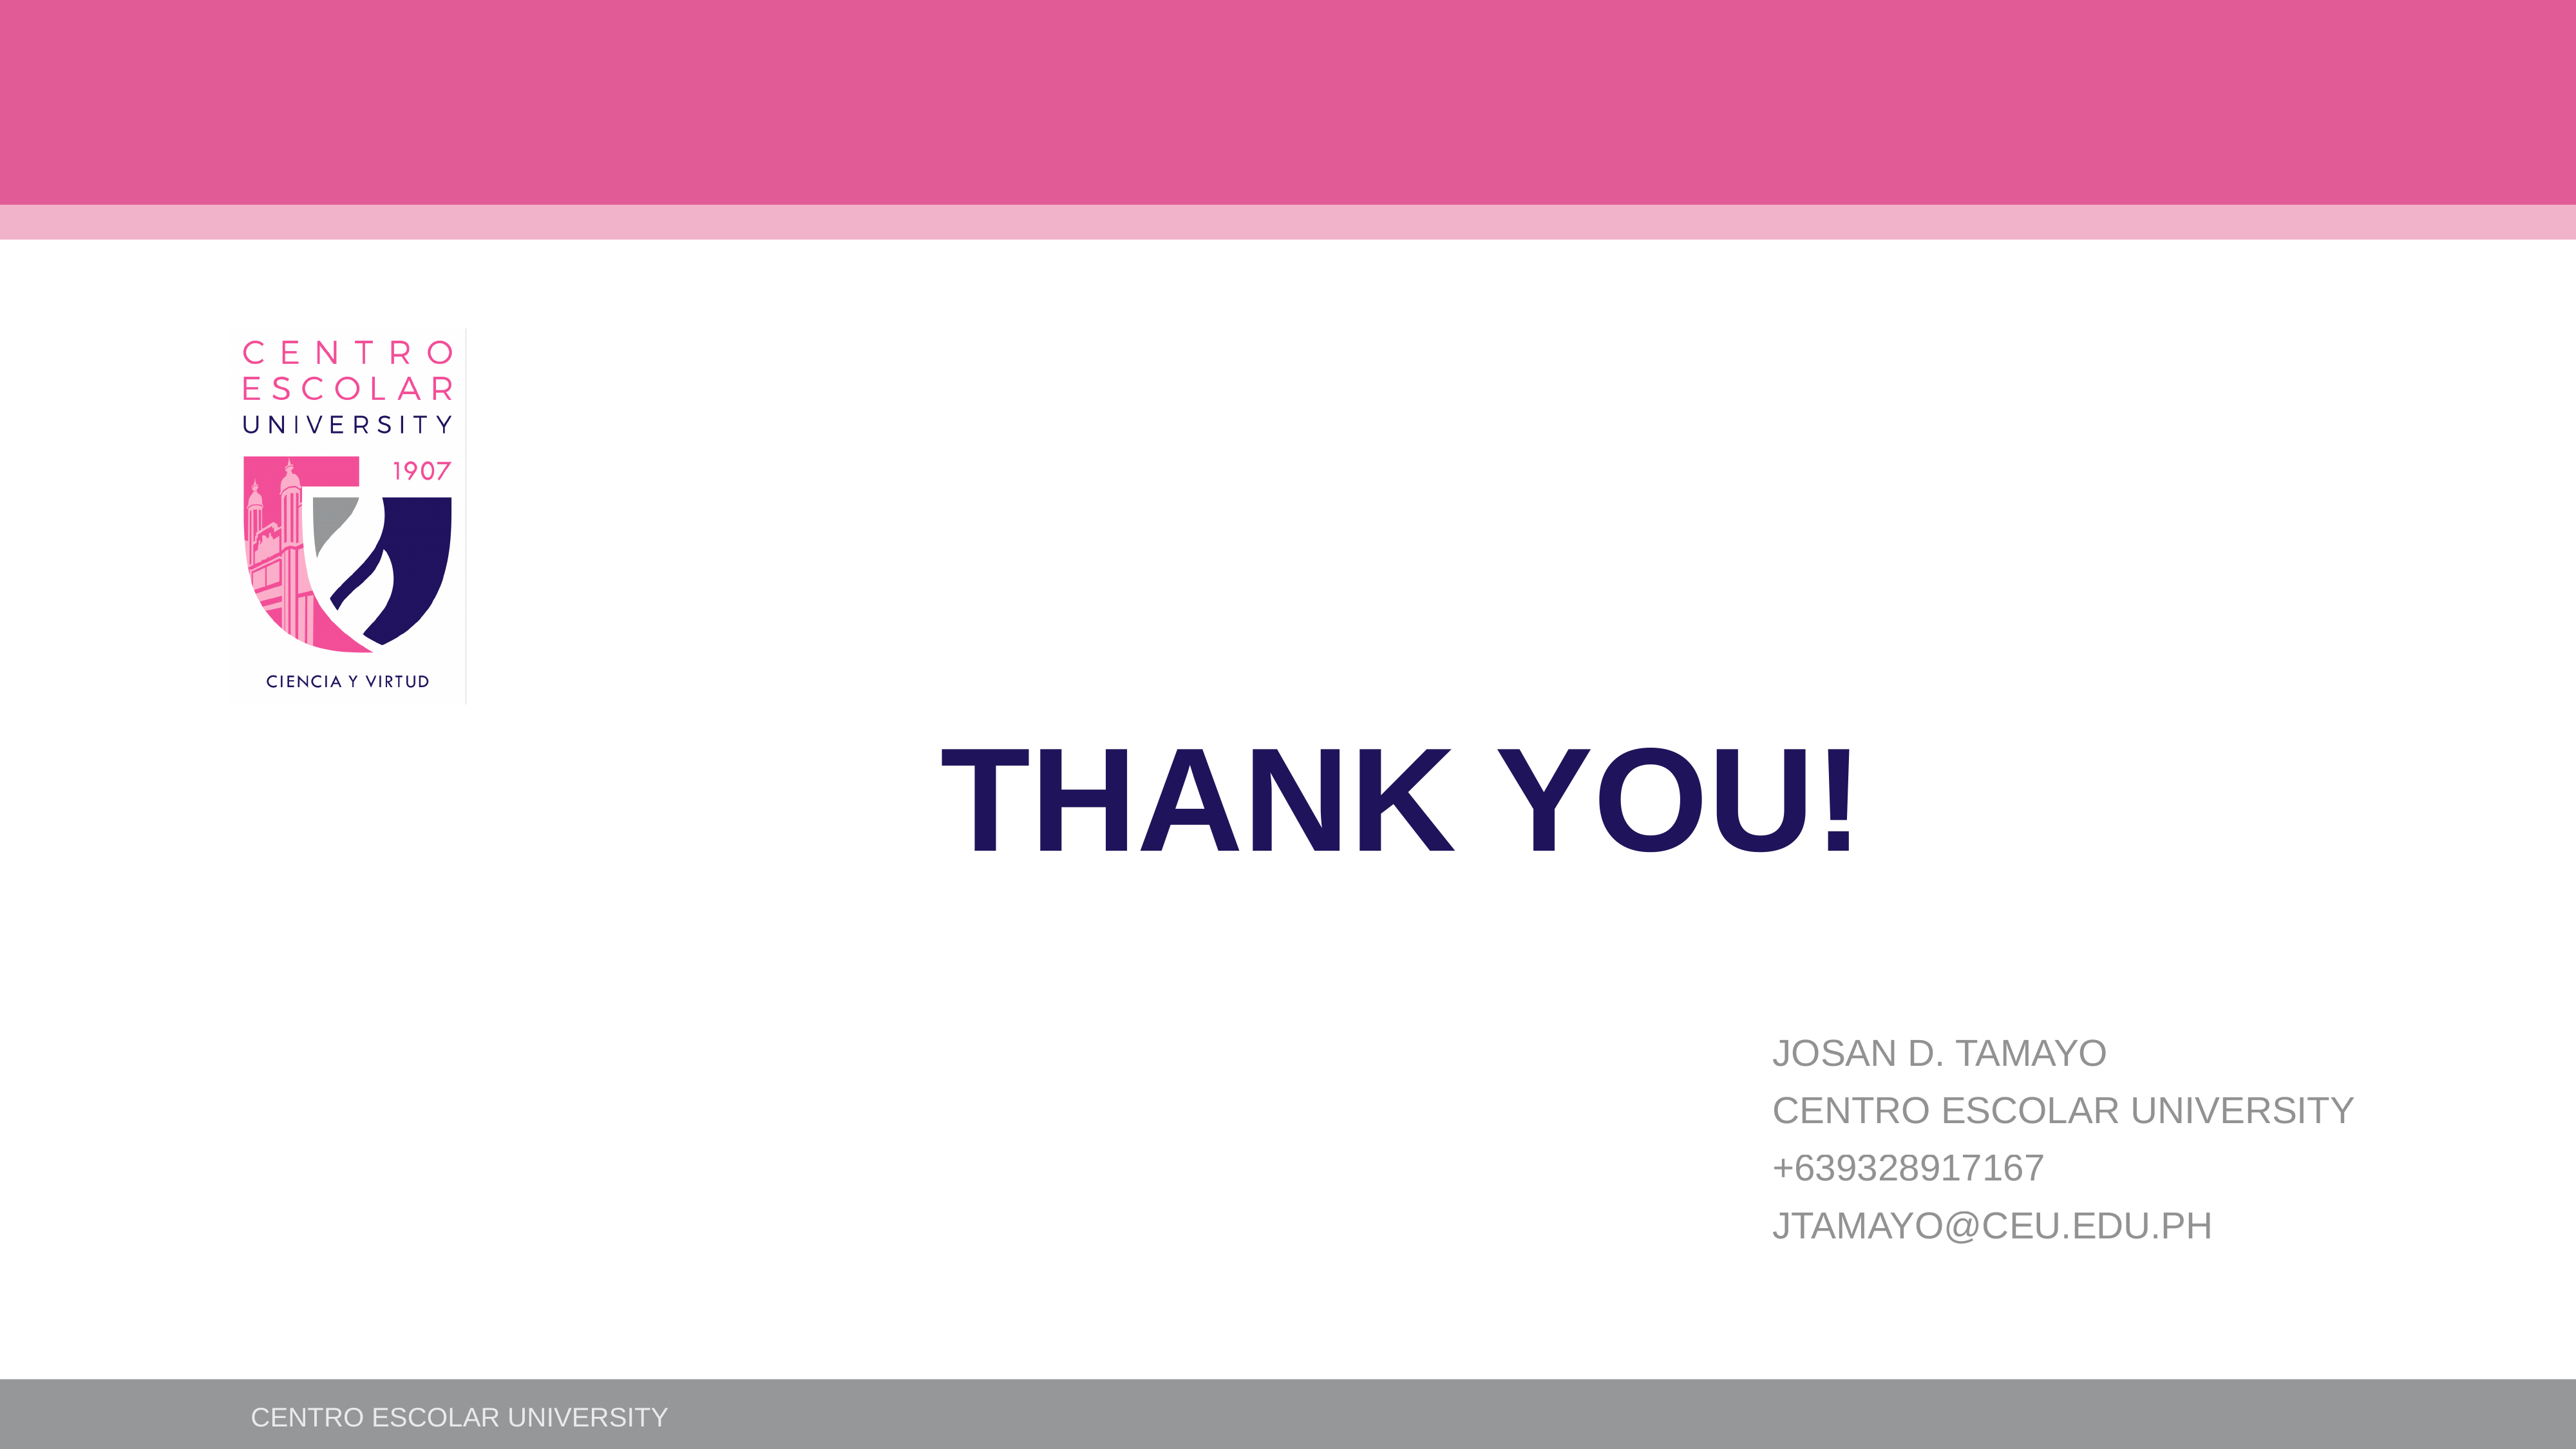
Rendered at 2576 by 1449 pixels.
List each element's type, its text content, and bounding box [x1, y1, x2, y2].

text_box [0, 1379, 2576, 1449]
text_box [0, 0, 2576, 204]
text_box [0, 204, 2576, 240]
text_box JOSAN D. TAMAYO CENTRO ESCOLAR UNIVERSITY +639328917167 JTAMAYO@CEU.EDU.PH [1767, 1032, 2400, 1251]
text_box CENTRO ESCOLAR UNIVERSITY [245, 1394, 675, 1437]
picture [227, 328, 467, 705]
text_box THANK YOU! [933, 730, 1872, 887]
